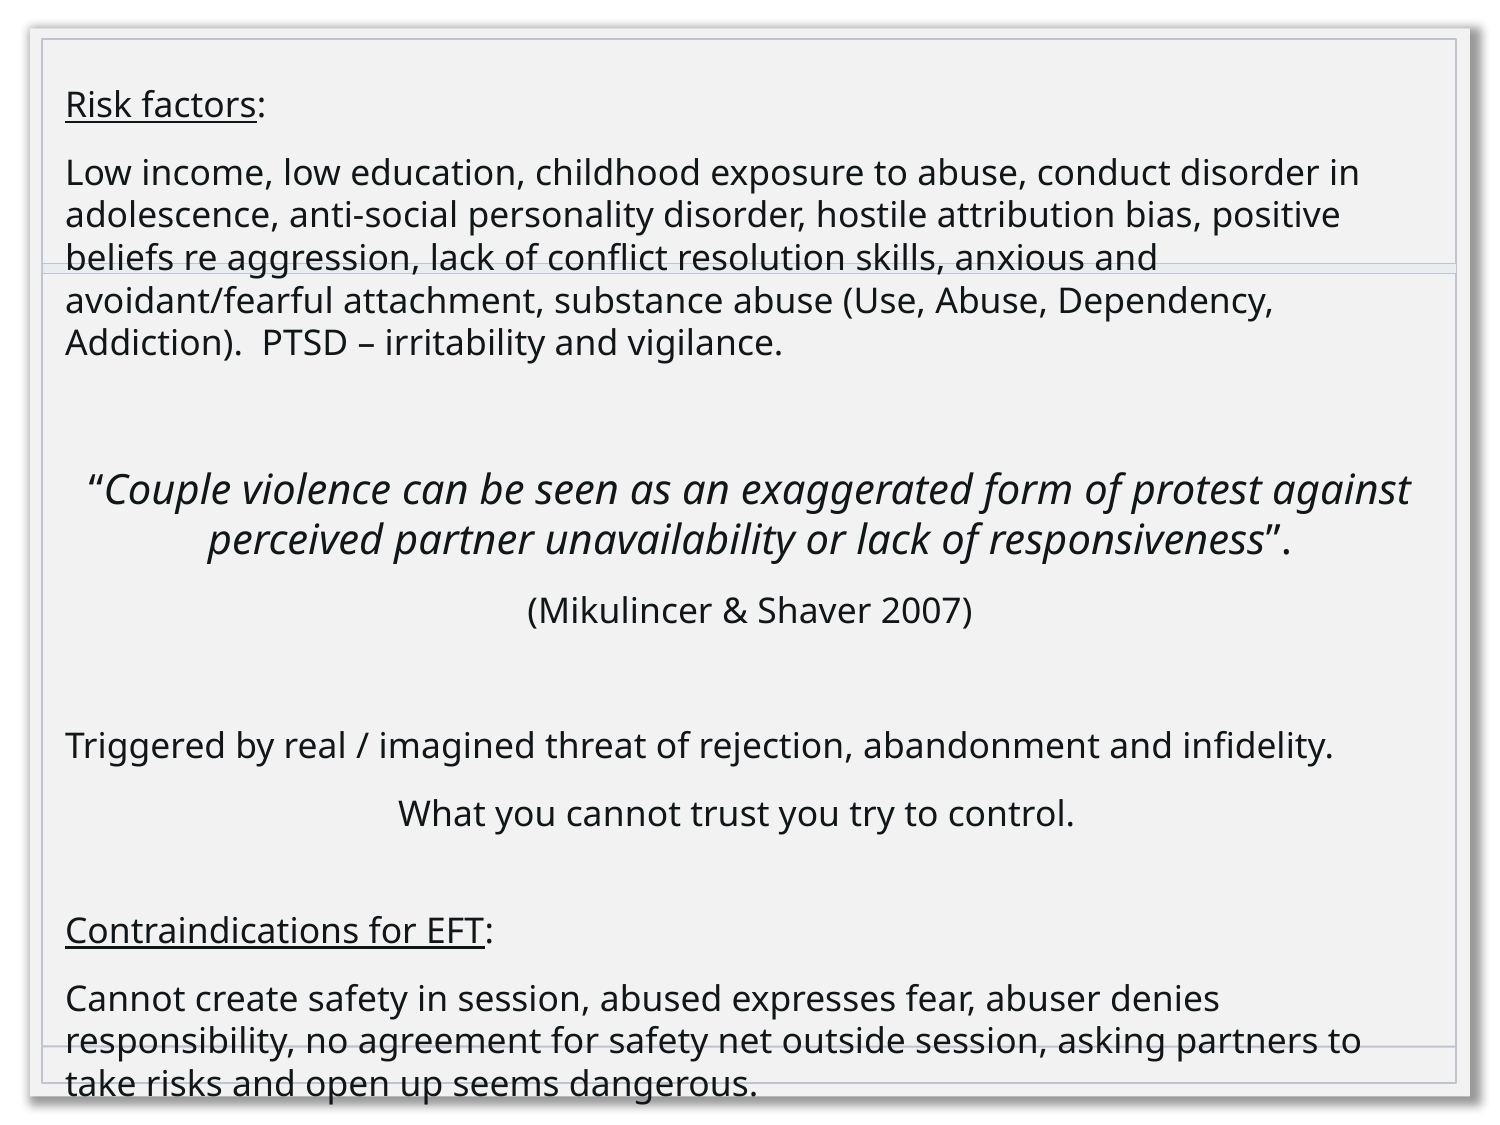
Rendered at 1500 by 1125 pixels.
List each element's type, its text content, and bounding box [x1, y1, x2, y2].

list Risk factors: Low income, low education, childhood exposure to abuse, conduct disorder in adolescence, anti-social personality disorder, hostile attribution bias, positive beliefs re aggression, lack of conflict resolution skills, anxious and avoidant/fearful attachment, substance abuse (Use, Abuse, Dependency, Addiction). PTSD – irritability and vigilance. “Couple violence can be seen as an exaggerated form of protest against perceived partner unavailability or lack of responsiveness”. (Mikulincer & Shaver 2007) Triggered by real / imagined threat of rejection, abandonment and infidelity. What you cannot trust you try to control. Contraindications for EFT: Cannot create safety in session, abused expresses fear, abuser denies responsibility, no agreement for safety net outside session, asking partners to take risks and open up seems dangerous. [50, 75, 1450, 1038]
footer www.drsuejohnson.com [977, 1045, 1453, 1088]
slide_number 7 [687, 1042, 813, 1088]
